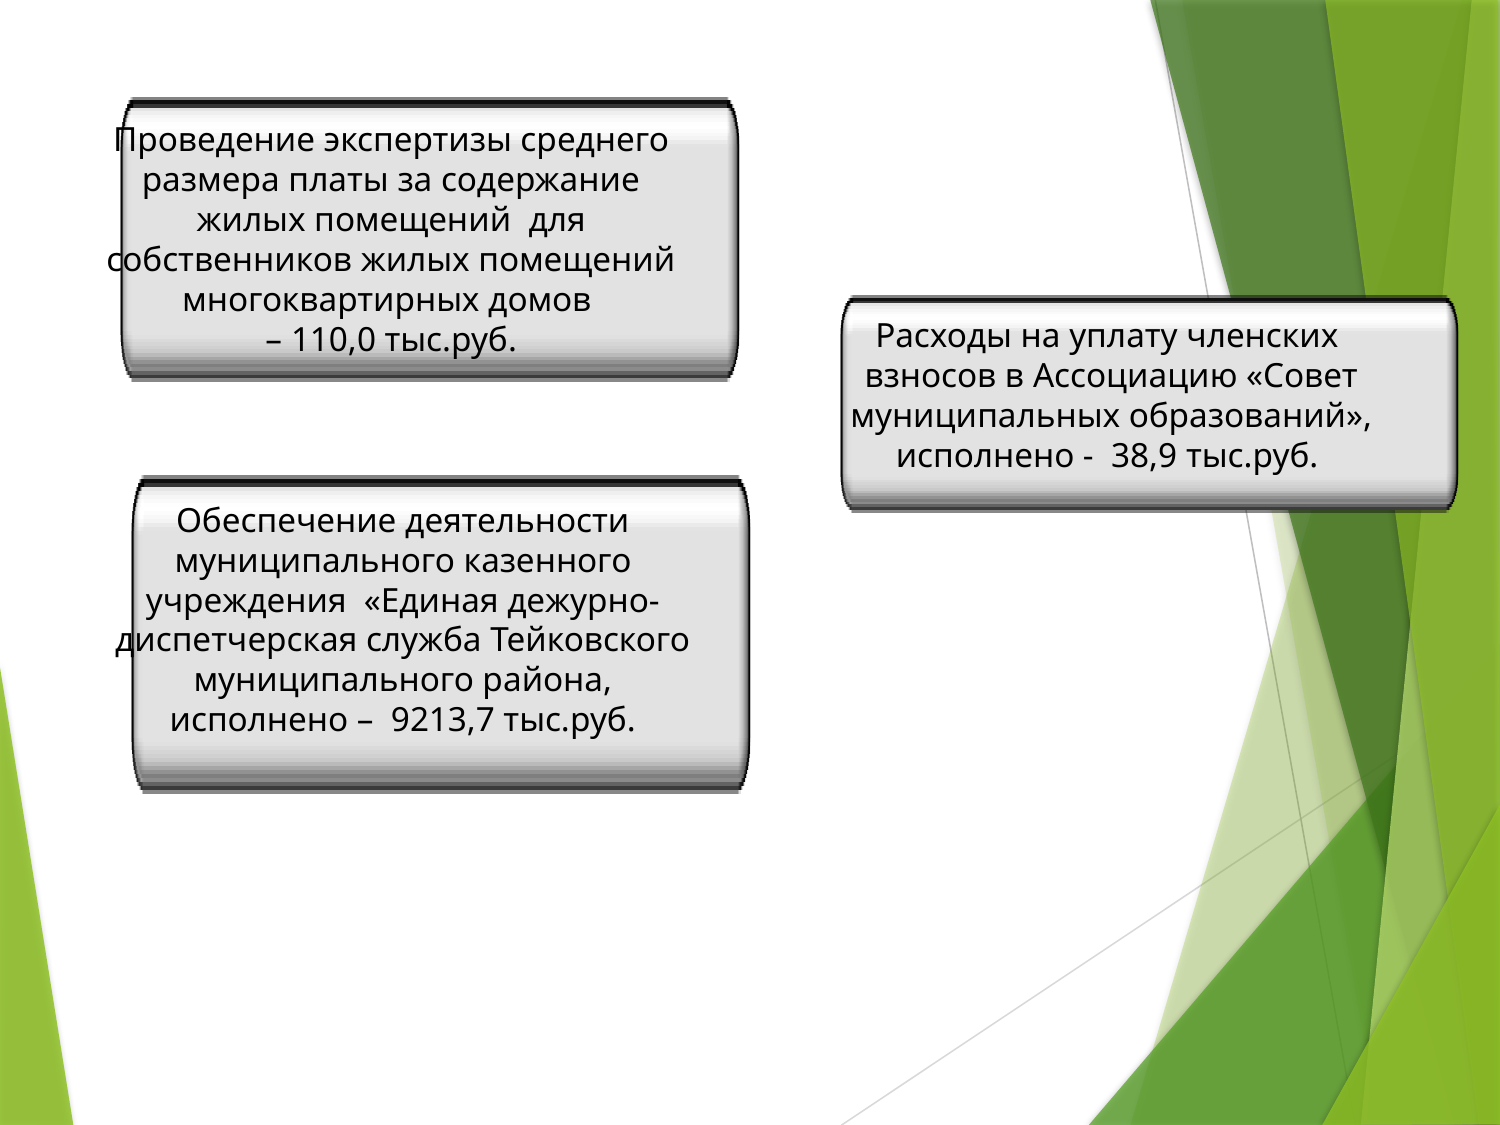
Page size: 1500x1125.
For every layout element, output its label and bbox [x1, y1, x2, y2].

text_box [808, 290, 1460, 516]
text_box [99, 467, 752, 800]
text_box [87, 89, 740, 386]
text_box [0, 18, 1500, 149]
